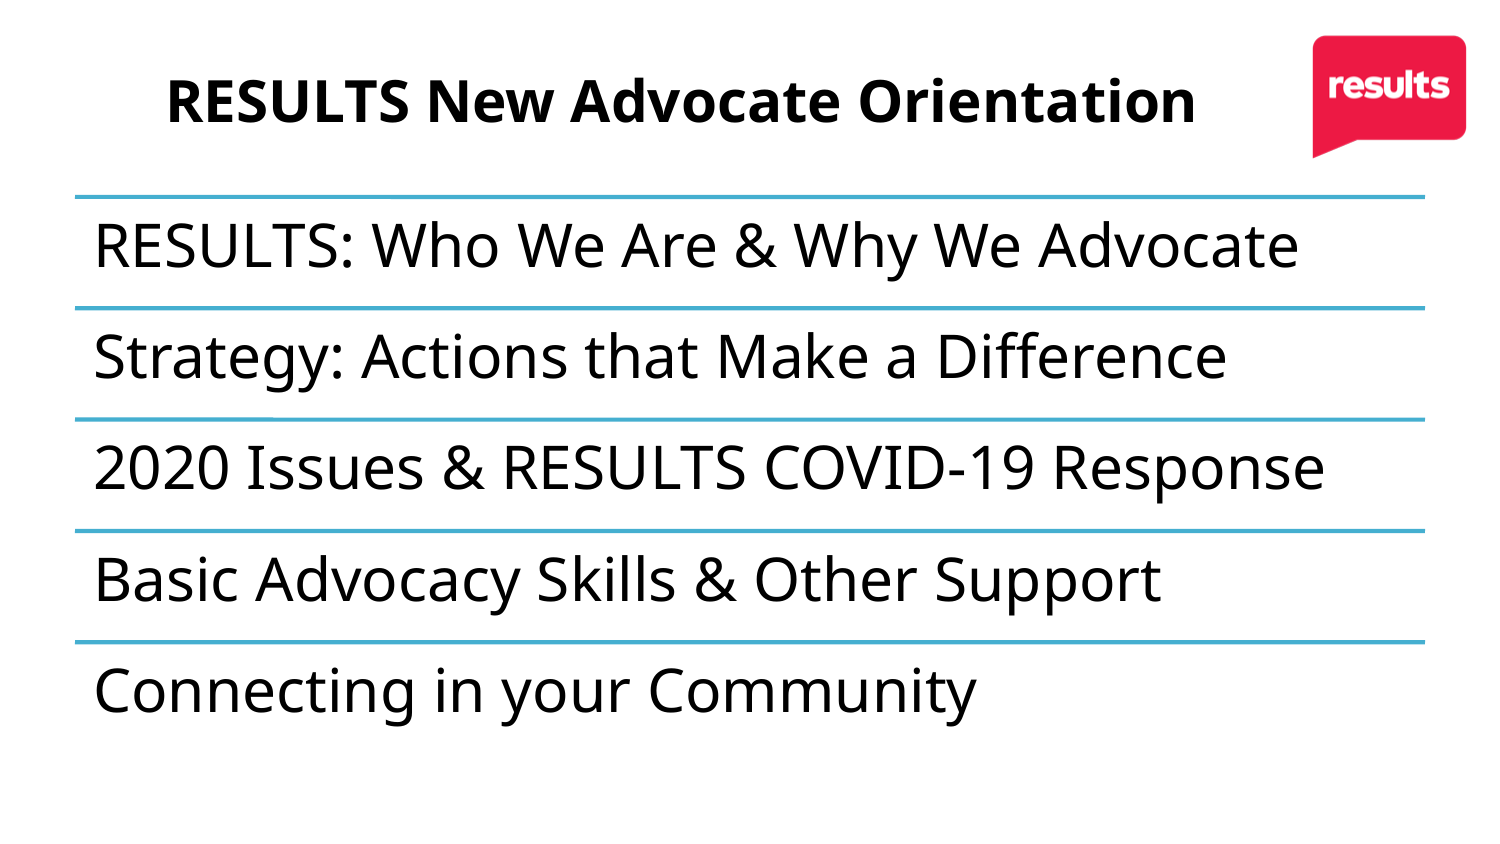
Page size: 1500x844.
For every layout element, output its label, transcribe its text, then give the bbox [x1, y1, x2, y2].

picture [1289, 13, 1490, 175]
title RESULTS New Advocate Orientation [75, 33, 1290, 175]
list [74, 196, 1426, 754]
